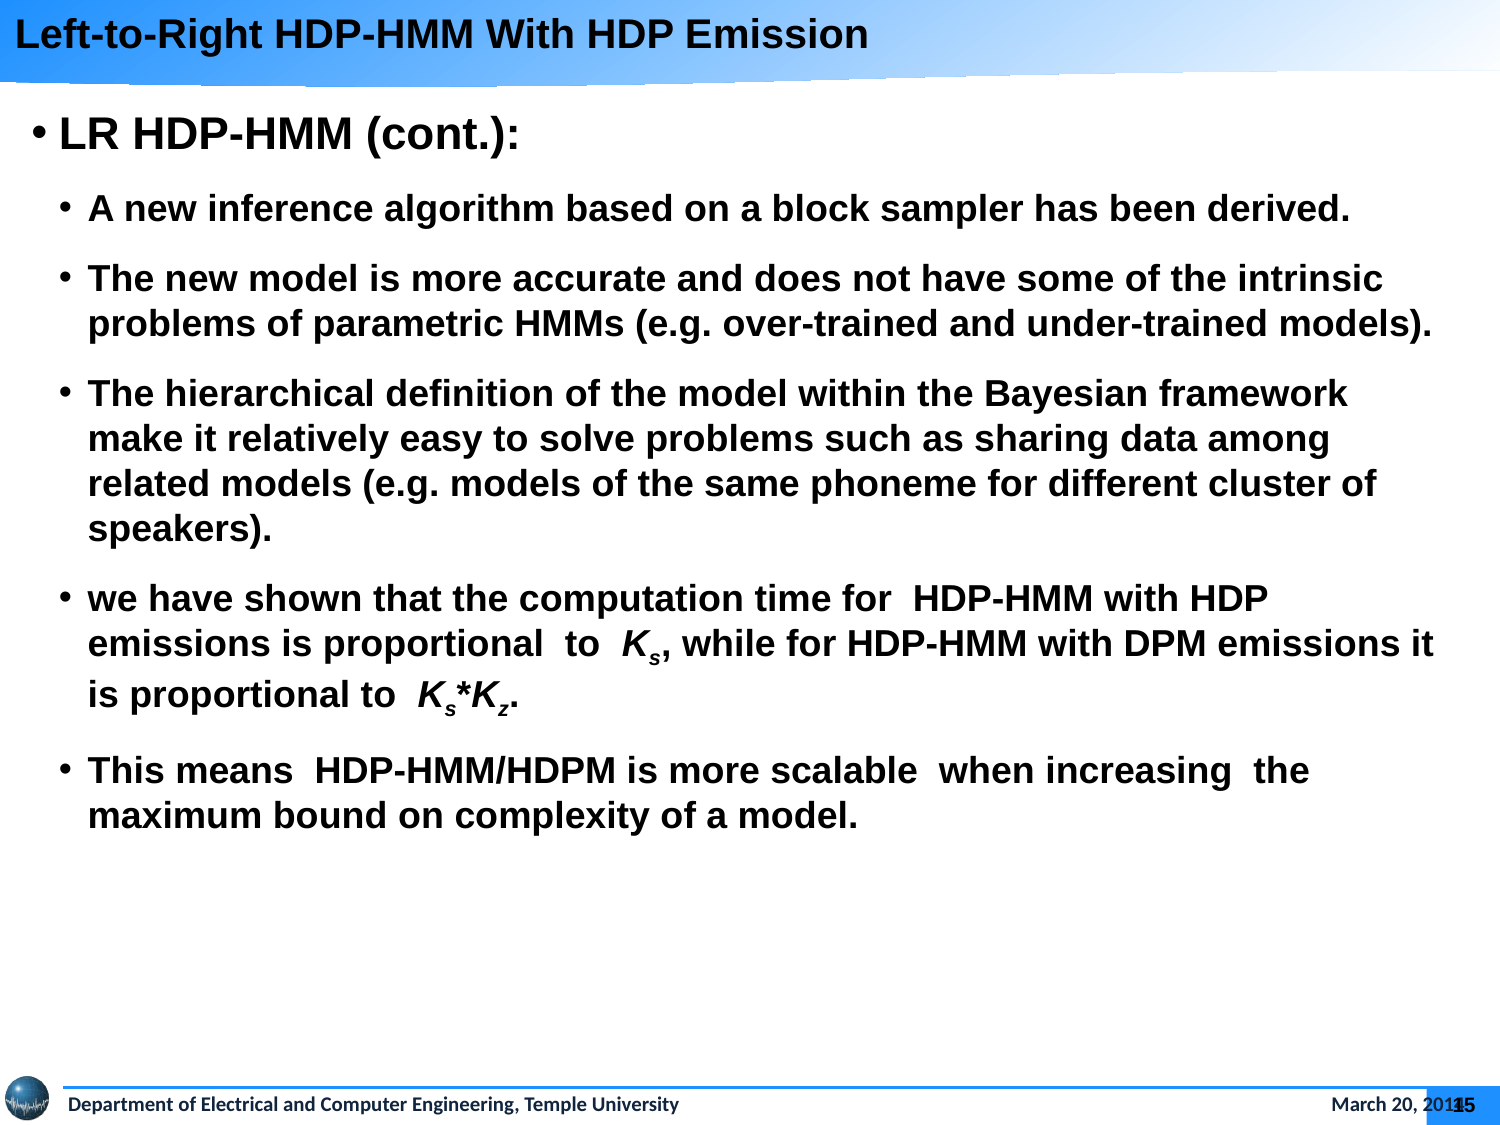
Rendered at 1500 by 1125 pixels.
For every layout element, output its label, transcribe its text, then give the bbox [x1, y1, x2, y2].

text_box LR HDP-HMM (cont.): A new inference algorithm based on a block sampler has been derived. The new model is more accurate and does not have some of the intrinsic problems of parametric HMMs (e.g. over-trained and under-trained models). The hierarchical definition of the model within the Bayesian framework make it relatively easy to solve problems such as sharing data among related models (e.g. models of the same phoneme for different cluster of speakers). we have shown that the computation time for HDP-HMM with HDP emissions is proportional to Ks, while for HDP-HMM with DPM emissions it is proportional to Ks*Kz. This means HDP-HMM/HDPM is more scalable when increasing the maximum bound on complexity of a model. [31, 103, 1449, 836]
picture [4, 1075, 50, 1121]
text_box Left-to-Right HDP-HMM With HDP Emission [0, 0, 1500, 65]
